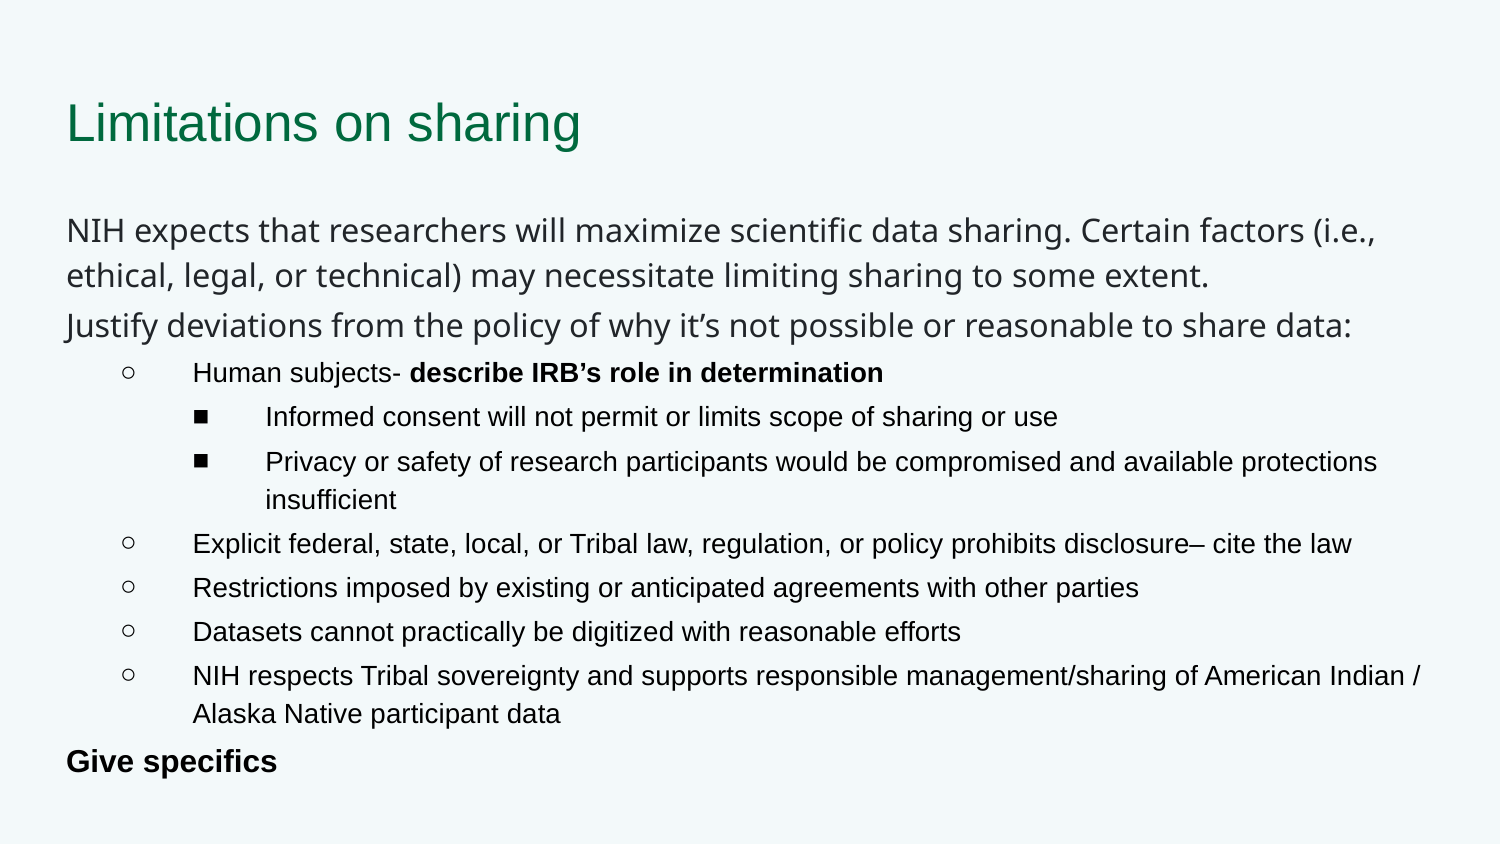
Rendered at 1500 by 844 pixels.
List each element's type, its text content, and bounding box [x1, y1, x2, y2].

list NIH expects that researchers will maximize scientific data sharing. Certain factors (i.e., ethical, legal, or technical) may necessitate limiting sharing to some extent. Justify deviations from the policy of why it’s not possible or reasonable to share data: Human subjects- describe IRB’s role in determination Informed consent will not permit or limits scope of sharing or use Privacy or safety of research participants would be compromised and available protections insufficient Explicit federal, state, local, or Tribal law, regulation, or policy prohibits disclosure– cite the law Restrictions imposed by existing or anticipated agreements with other parties Datasets cannot practically be digitized with reasonable efforts NIH respects Tribal sovereignty and supports responsible management/sharing of American Indian / Alaska Native participant data Give specifics [51, 189, 1449, 799]
title Limitations on sharing [51, 72, 1449, 167]
